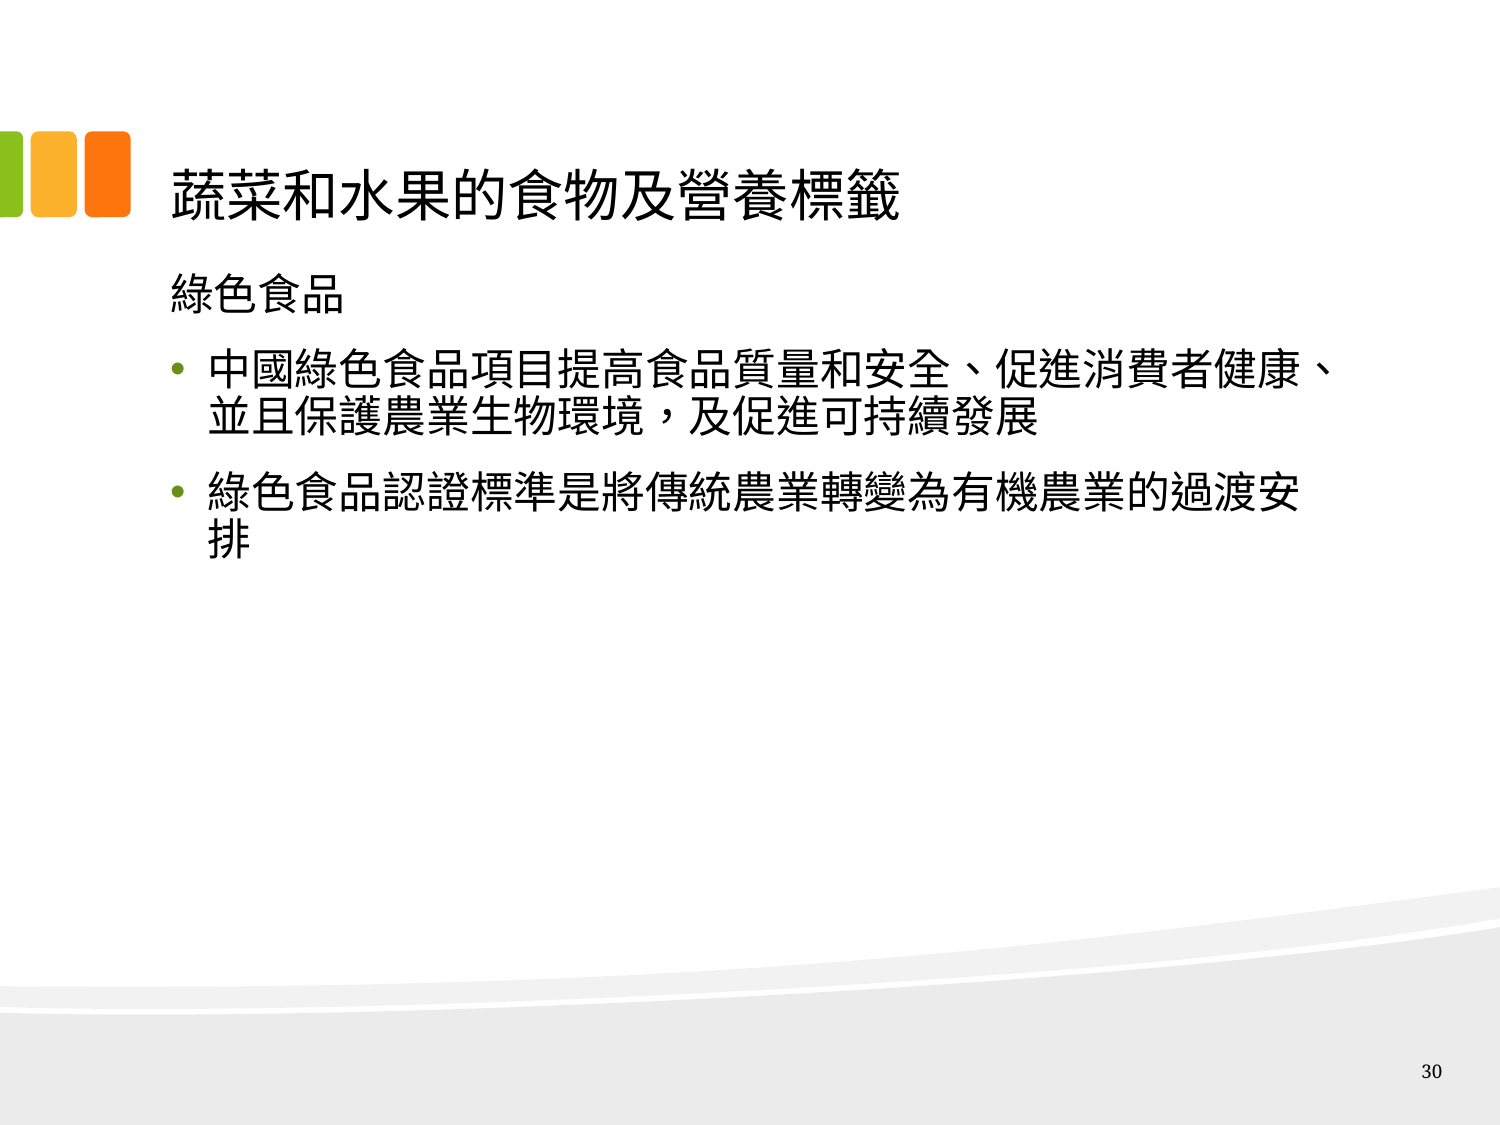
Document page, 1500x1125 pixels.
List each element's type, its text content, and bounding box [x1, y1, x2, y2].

list 綠色食品 中國綠色食品項目提高食品質量和安全、促進消費者健康、並且保護農業生物環境，及促進可持續發展 綠色食品認證標準是將傳統農業轉變為有機農業的過渡安排 [150, 262, 1350, 1013]
title 蔬菜和水果的食物及營養標籤 [150, 24, 1350, 238]
slide_number 30 [1362, 1057, 1463, 1088]
